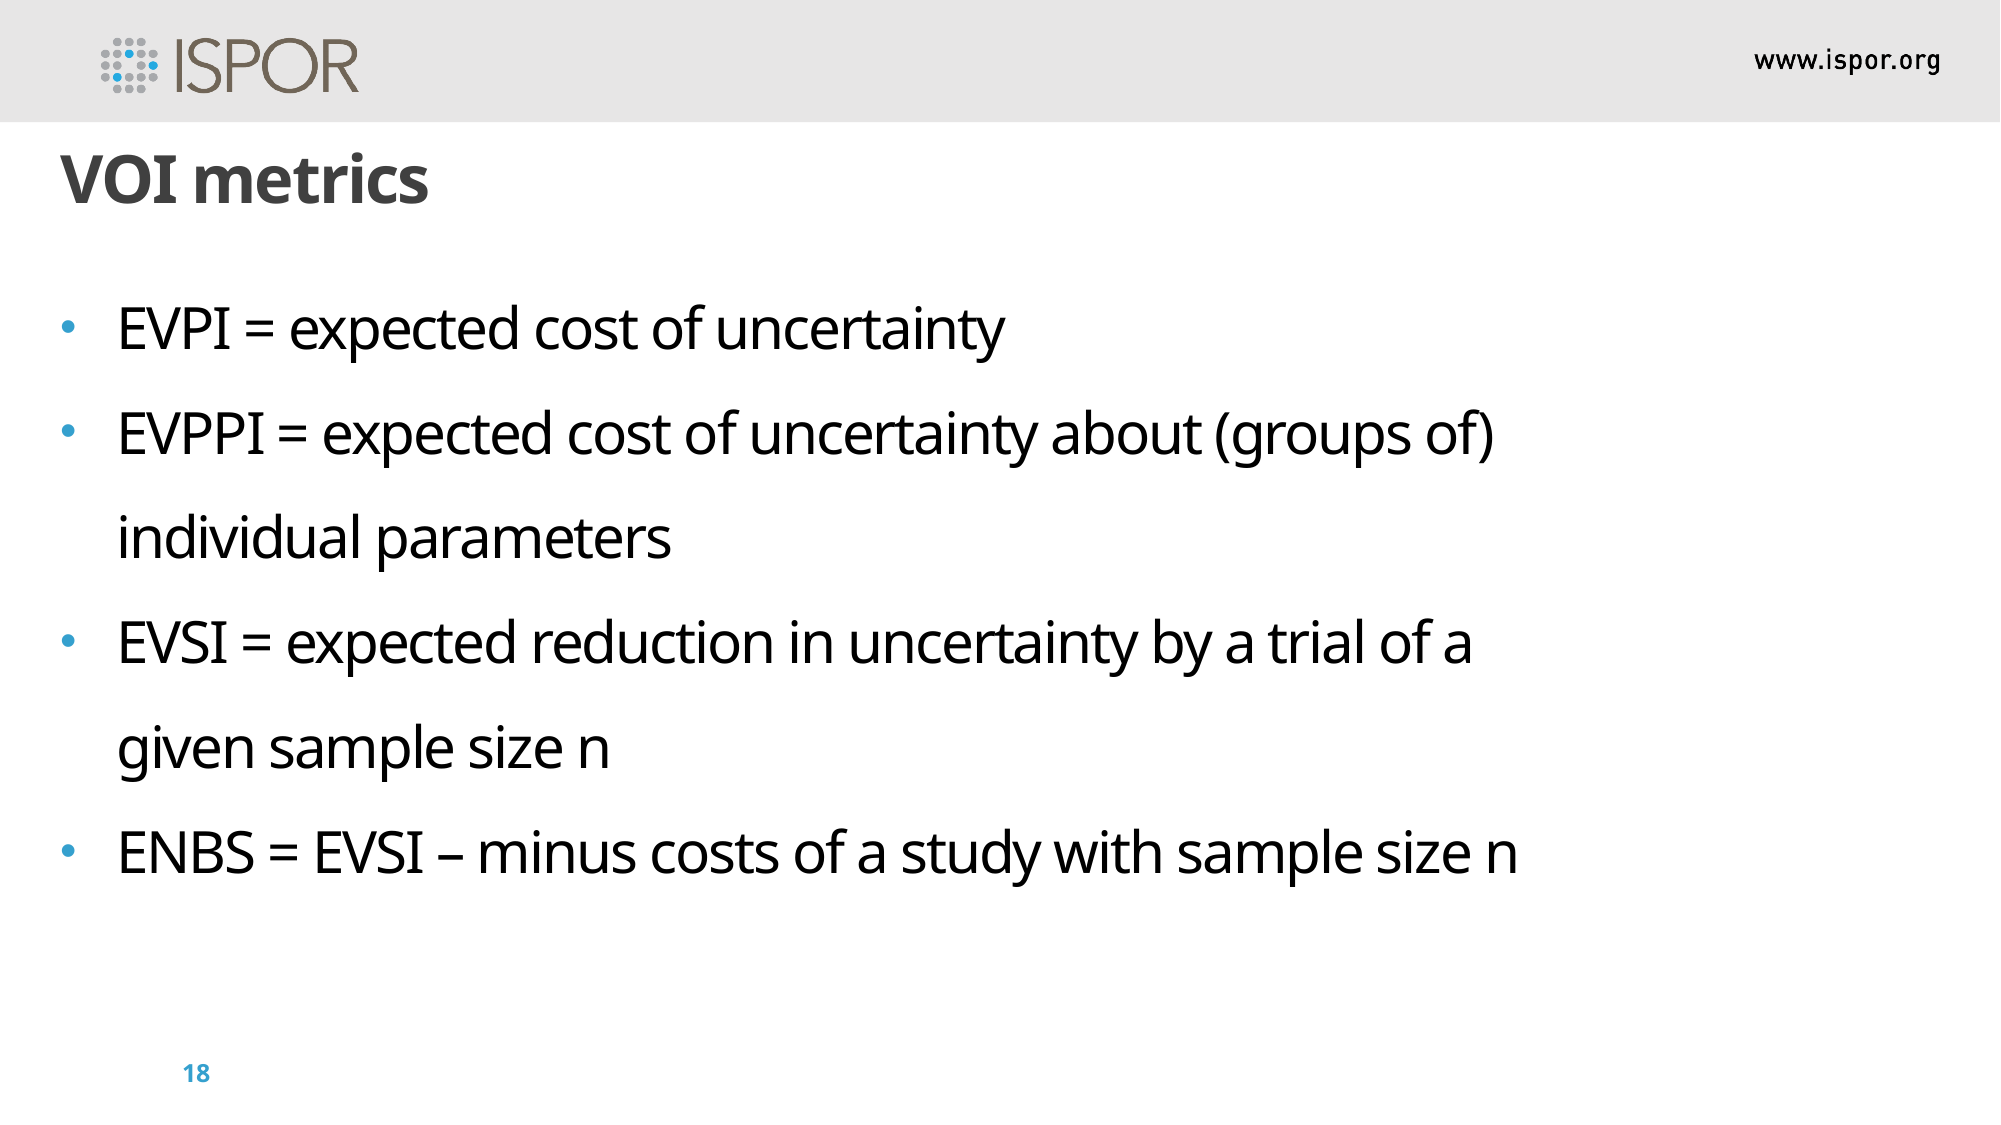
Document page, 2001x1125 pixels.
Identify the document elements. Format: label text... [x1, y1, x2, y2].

list VOI metrics [45, 138, 1969, 232]
picture [1738, 34, 1962, 89]
picture [87, 23, 407, 100]
list EVPI = expected cost of uncertainty EVPPI = expected cost of uncertainty about (groups of) individual parameters EVSI = expected reduction in uncertainty by a trial of a given sample size n ENBS = EVSI – minus costs of a study with sample size n [35, 248, 1965, 1089]
slide_number 18 [167, 1044, 330, 1105]
